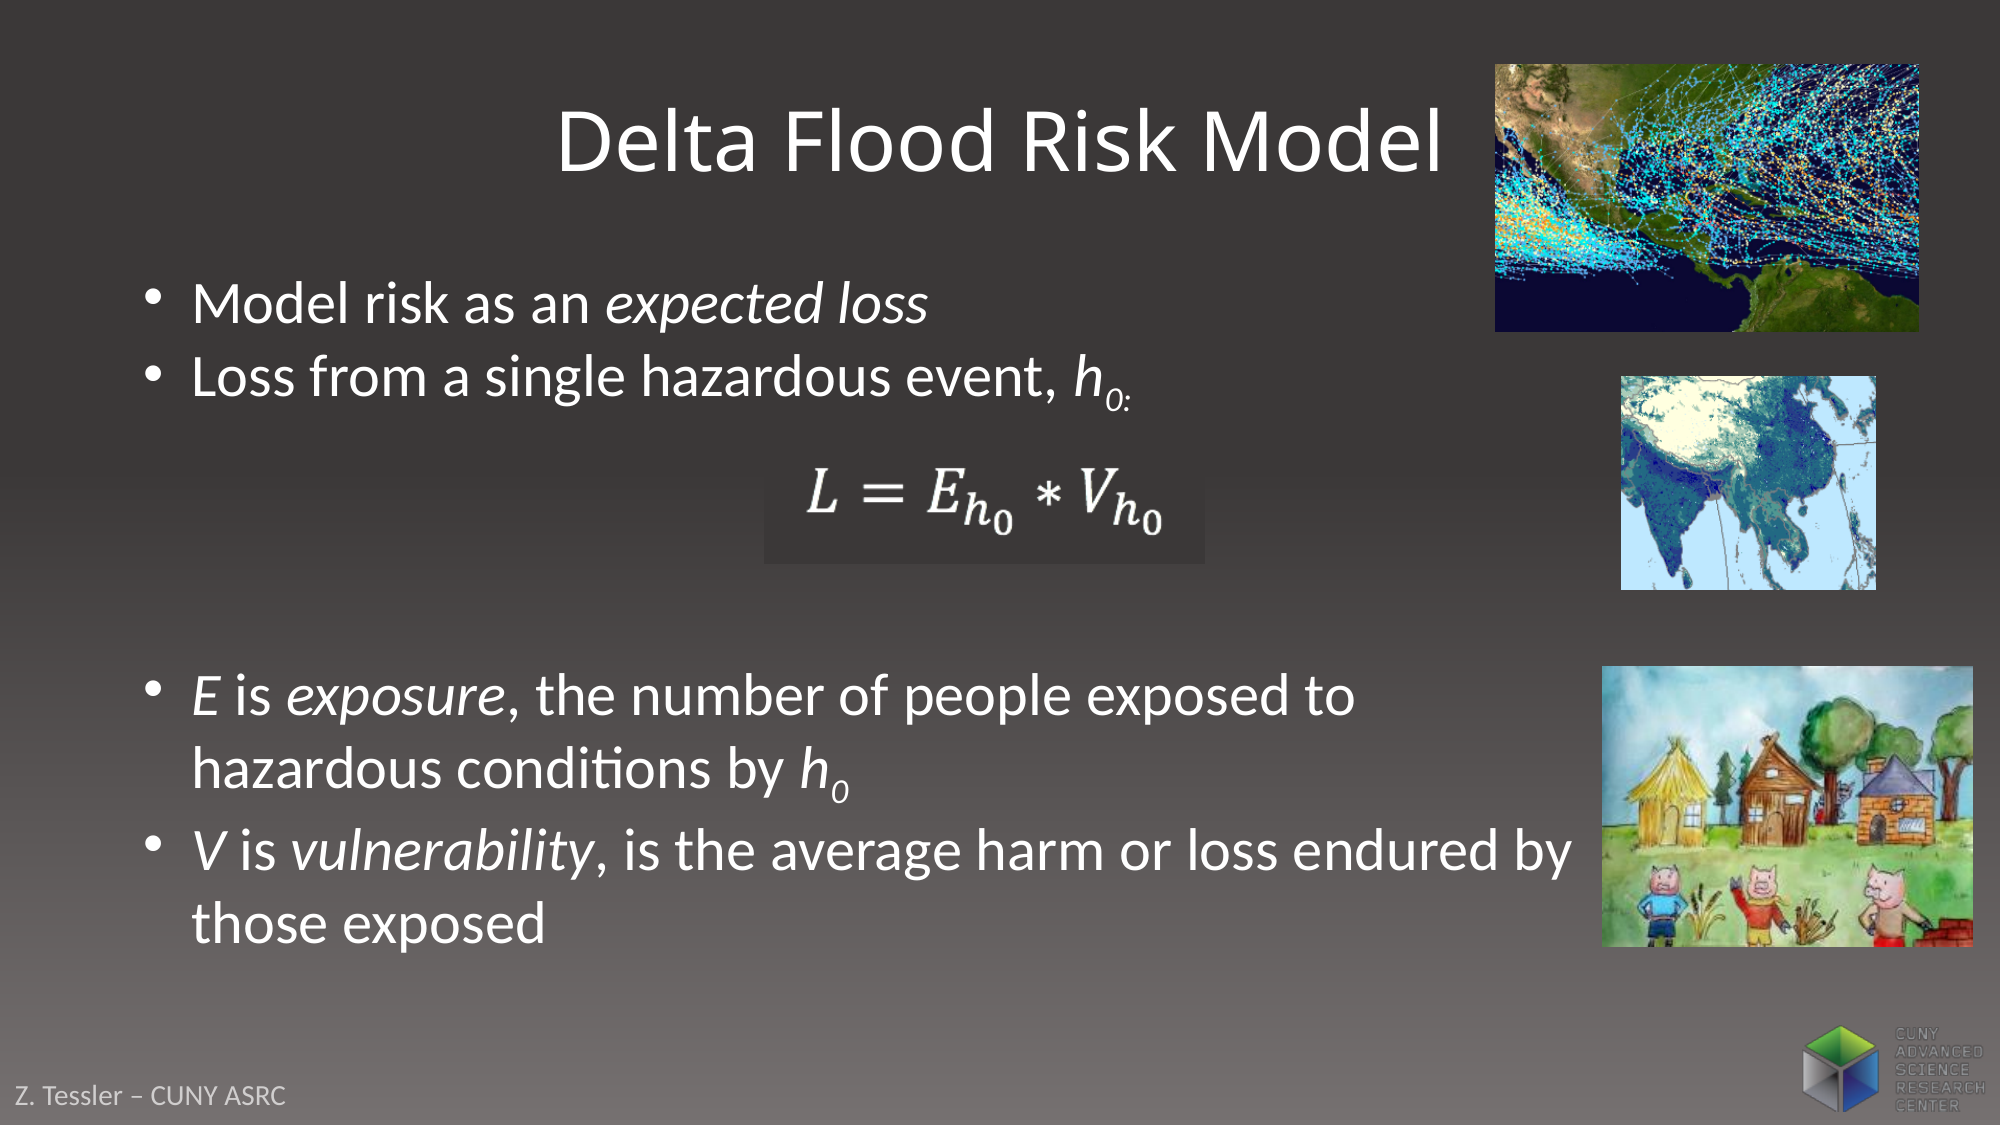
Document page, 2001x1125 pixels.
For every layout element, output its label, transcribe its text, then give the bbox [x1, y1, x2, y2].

text_box Delta Flood Risk Model [325, 44, 1675, 233]
picture [764, 428, 1205, 564]
picture [1602, 666, 1973, 947]
picture [1621, 376, 1876, 590]
text_box Model risk as an expected loss Loss from a single hazardous event, h0: E is exposure, the number of people exposed to hazardous conditions by h0 V is vulnerability, is the average harm or loss endured by those exposed [127, 263, 1603, 916]
picture [1802, 1025, 1986, 1112]
picture [1495, 64, 1919, 332]
